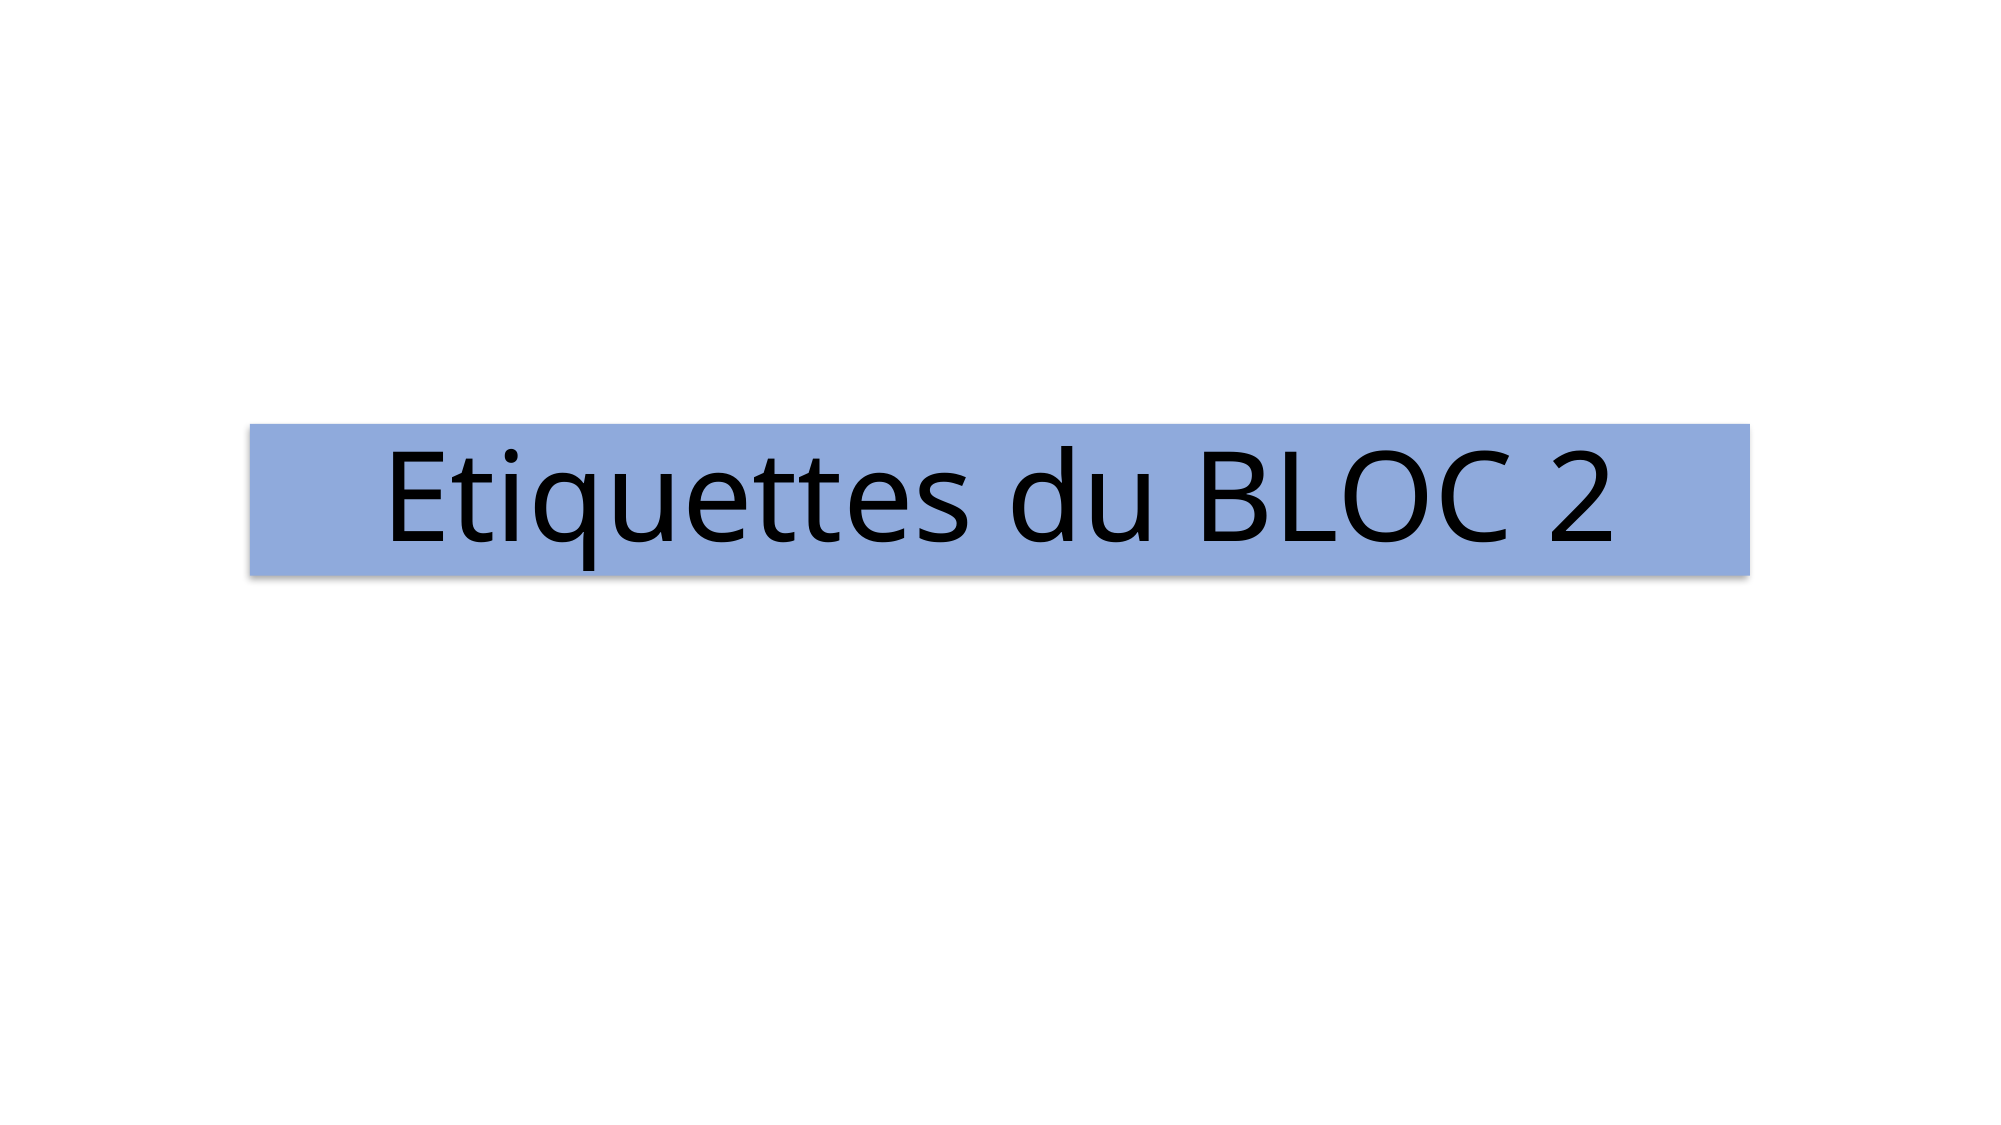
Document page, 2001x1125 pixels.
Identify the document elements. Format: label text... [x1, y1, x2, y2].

title Etiquettes du BLOC 2 [249, 423, 1750, 576]
